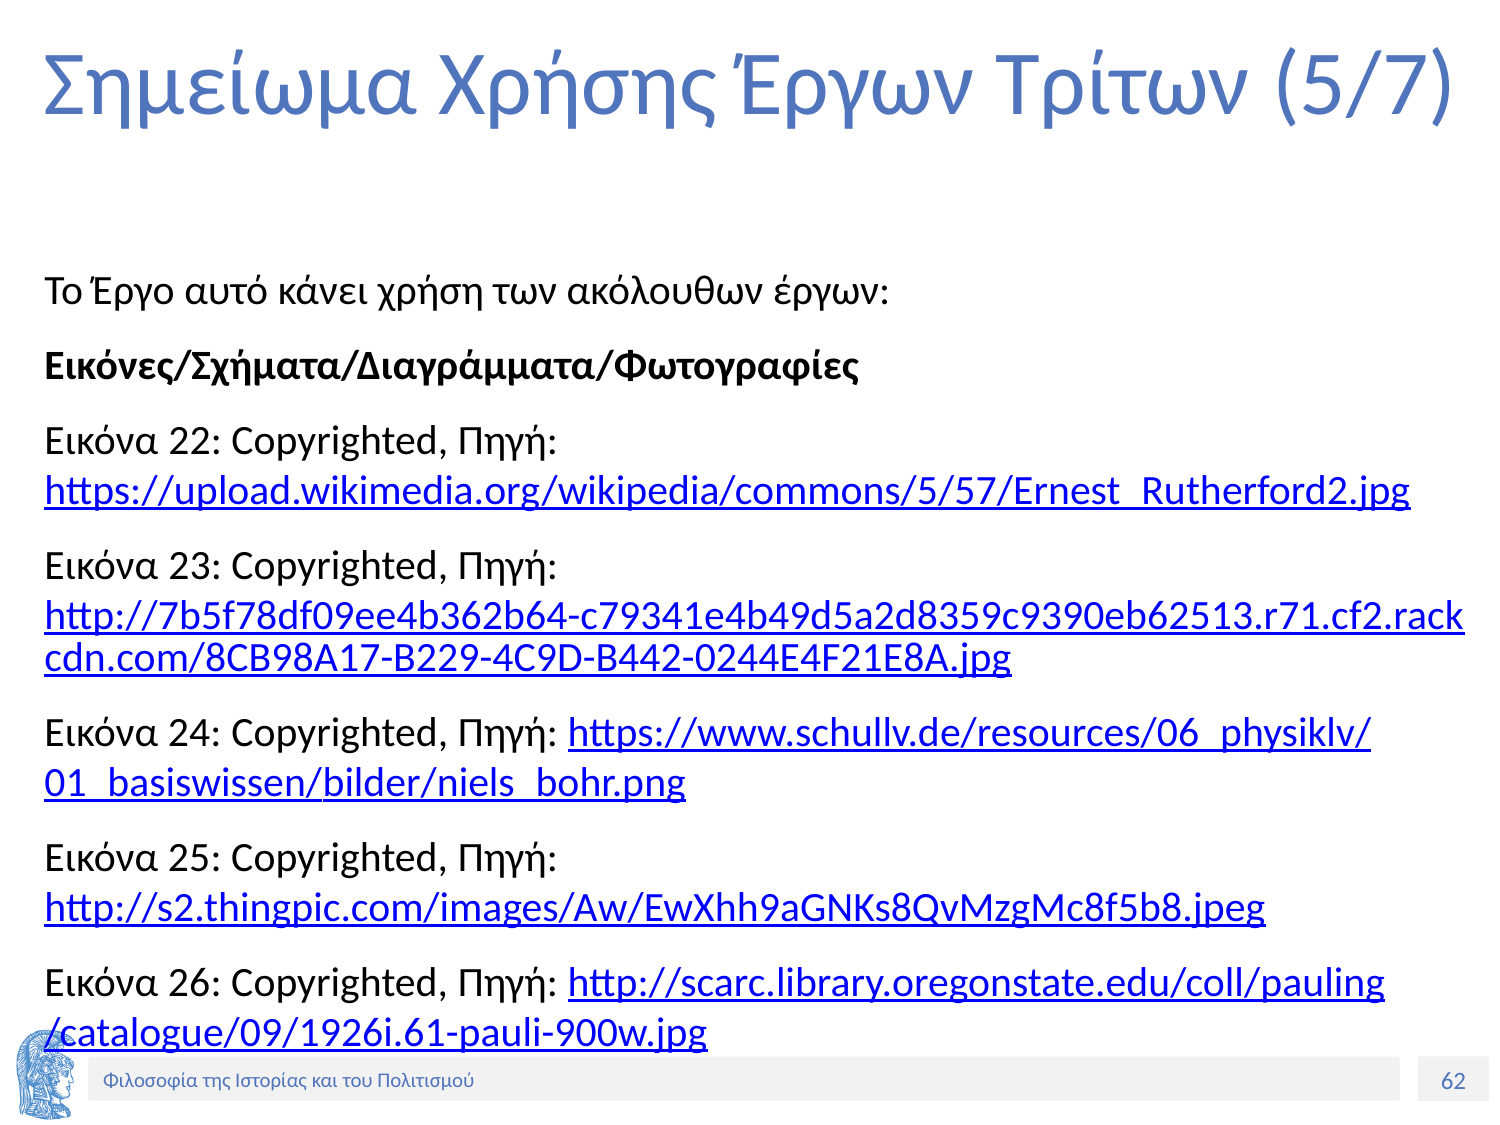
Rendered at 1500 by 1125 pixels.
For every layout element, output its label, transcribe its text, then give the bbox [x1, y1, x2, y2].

picture [9, 1026, 81, 1120]
list Το Έργο αυτό κάνει χρήση των ακόλουθων έργων: Εικόνες/Σχήματα/Διαγράμματα/Φωτογραφίες Εικόνα 22: Copyrighted, Πηγή: https://upload.wikimedia.org/wikipedia/commons/5/57/Ernest_Rutherford2.jpg Εικόνα 23: Copyrighted, Πηγή: http://7b5f78df09ee4b362b64-c79341e4b49d5a2d8359c9390eb62513.r71.cf2.rackcdn.com/8CB98A17-B229-4C9D-B442-0244E4F21E8A.jpg Εικόνα 24: Copyrighted, Πηγή: https://www.schullv.de/resources/06_physiklv/ 01_basiswissen/bilder/niels_bohr.png Εικόνα 25: Copyrighted, Πηγή: http://s2.thingpic.com/images/Aw/EwXhh9aGNKs8QvMzgMc8f5b8.jpeg Εικόνα 26: Copyrighted, Πηγή: http://scarc.library.oregonstate.edu/coll/ pauling/catalogue/09/1926i.61-pauli-900w.jpg [29, 255, 1483, 998]
title Σημείωμα Χρήσης Έργων Τρίτων (5/7) [0, 0, 1500, 172]
